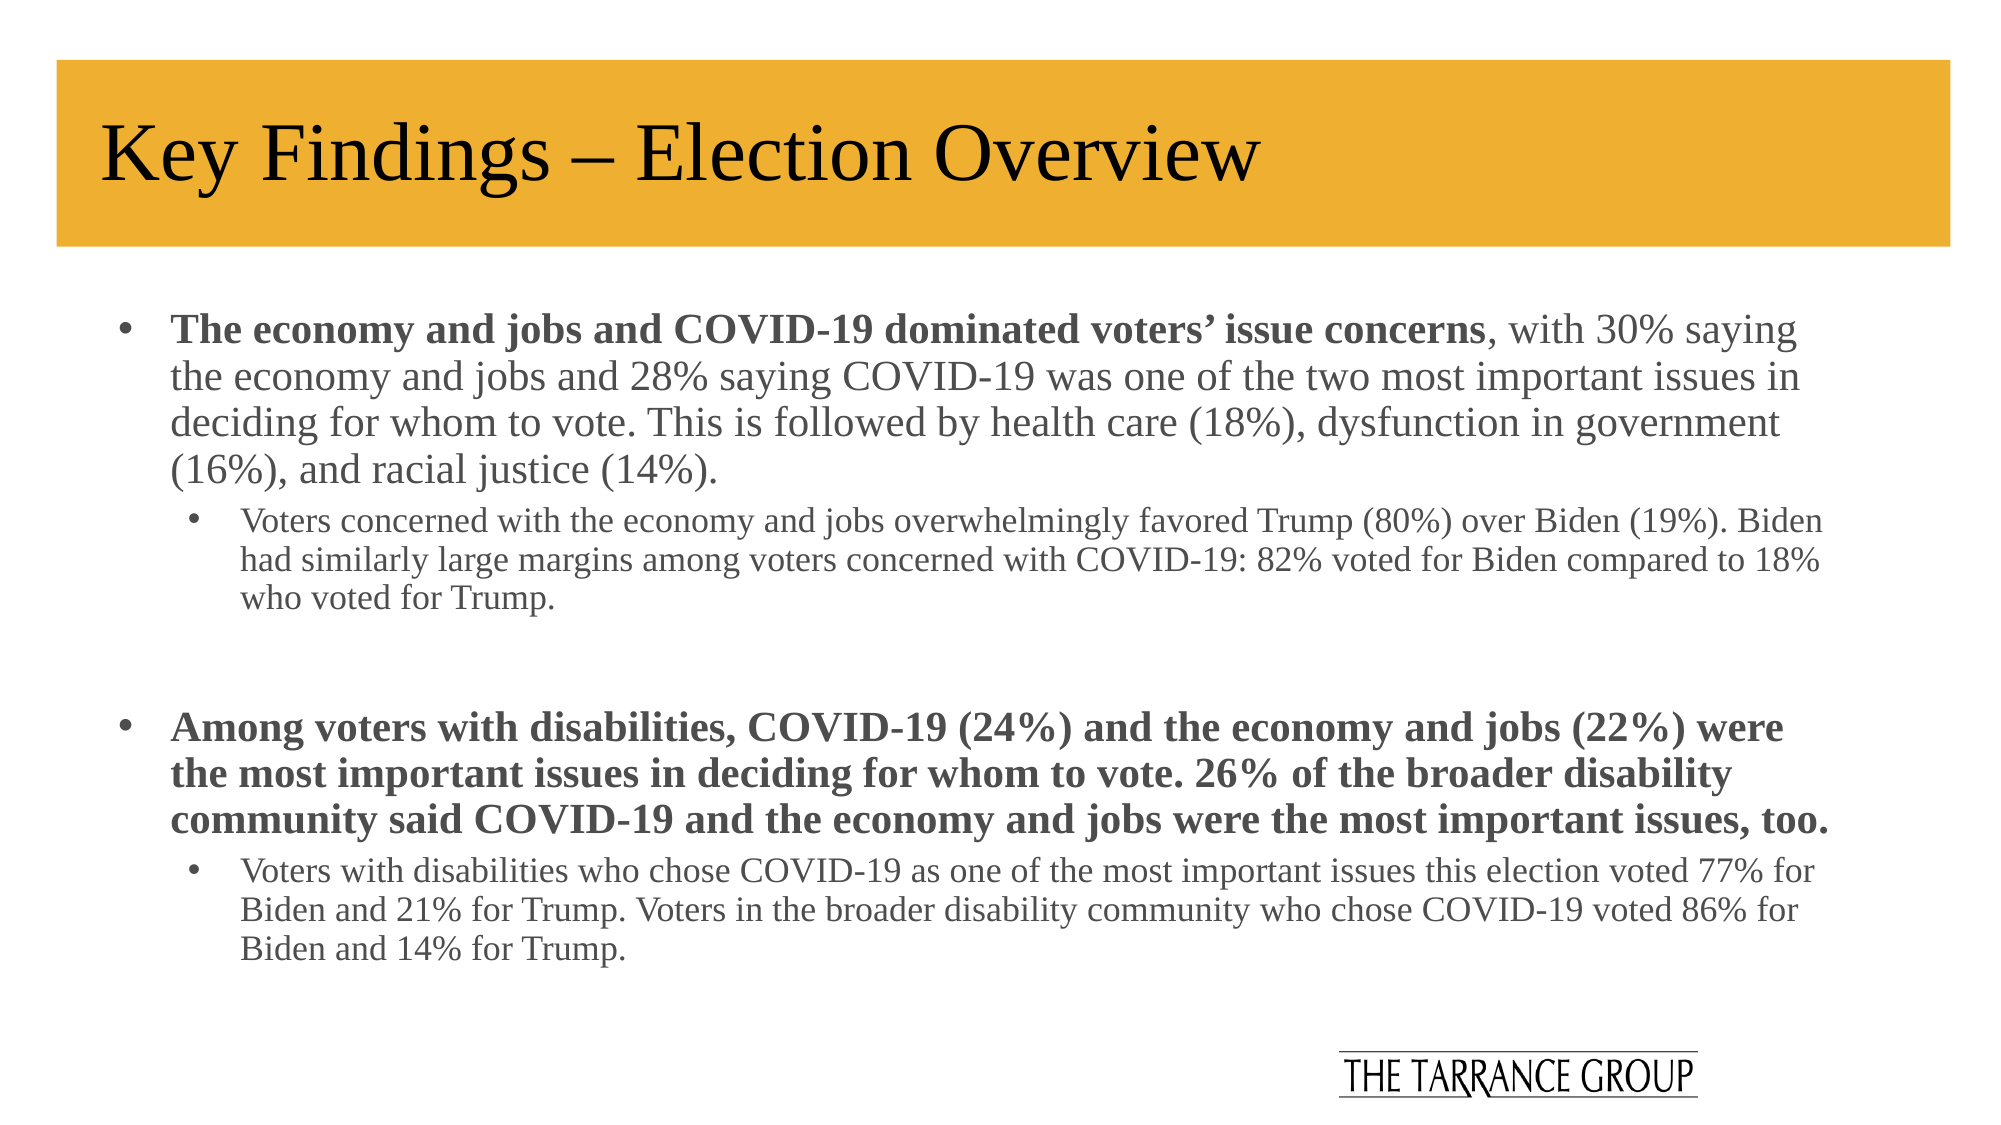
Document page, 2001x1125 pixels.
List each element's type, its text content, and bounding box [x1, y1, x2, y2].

list The economy and jobs and COVID-19 dominated voters’ issue concerns, with 30% saying the economy and jobs and 28% saying COVID-19 was one of the two most important issues in deciding for whom to vote. This is followed by health care (18%), dysfunction in government (16%), and racial justice (14%). Voters concerned with the economy and jobs overwhelmingly favored Trump (80%) over Biden (19%). Biden had similarly large margins among voters concerned with COVID-19: 82% voted for Biden compared to 18% who voted for Trump. Among voters with disabilities, COVID-19 (24%) and the economy and jobs (22%) were the most important issues in deciding for whom to vote. 26% of the broader disability community said COVID-19 and the economy and jobs were the most important issues, too. Voters with disabilities who chose COVID-19 as one of the most important issues this election voted 77% for Biden and 21% for Trump. Voters in the broader disability community who chose COVID-19 voted 86% for Biden and 14% for Trump. [85, 299, 1863, 1014]
picture [1337, 1042, 1700, 1103]
title Key Findings – Election Overview [85, 59, 1811, 247]
